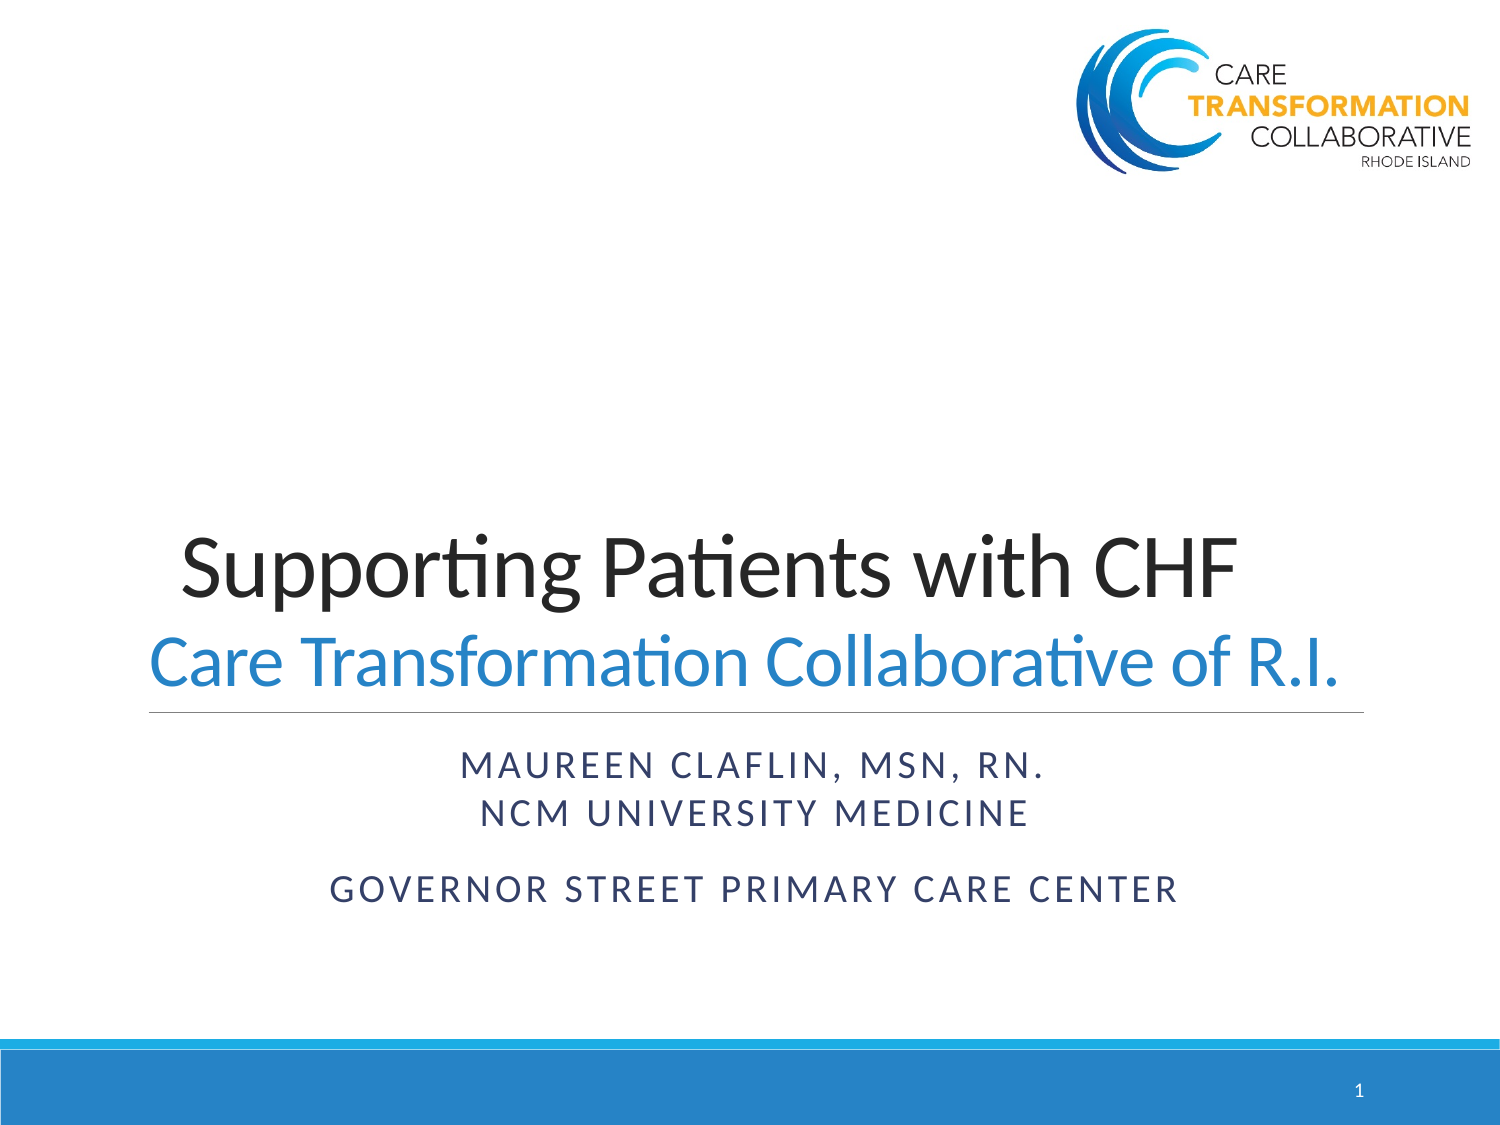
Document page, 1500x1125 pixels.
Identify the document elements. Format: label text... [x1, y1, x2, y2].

title Supporting Patients with CHF Care Transformation Collaborative of R.I. [134, 124, 1373, 710]
subtitle Maureen Claflin, MSN, RN. NCM University Medicine Governor Street Primary care Center [135, 730, 1373, 919]
slide_number 1 [1217, 1059, 1380, 1120]
picture [1072, 24, 1476, 181]
